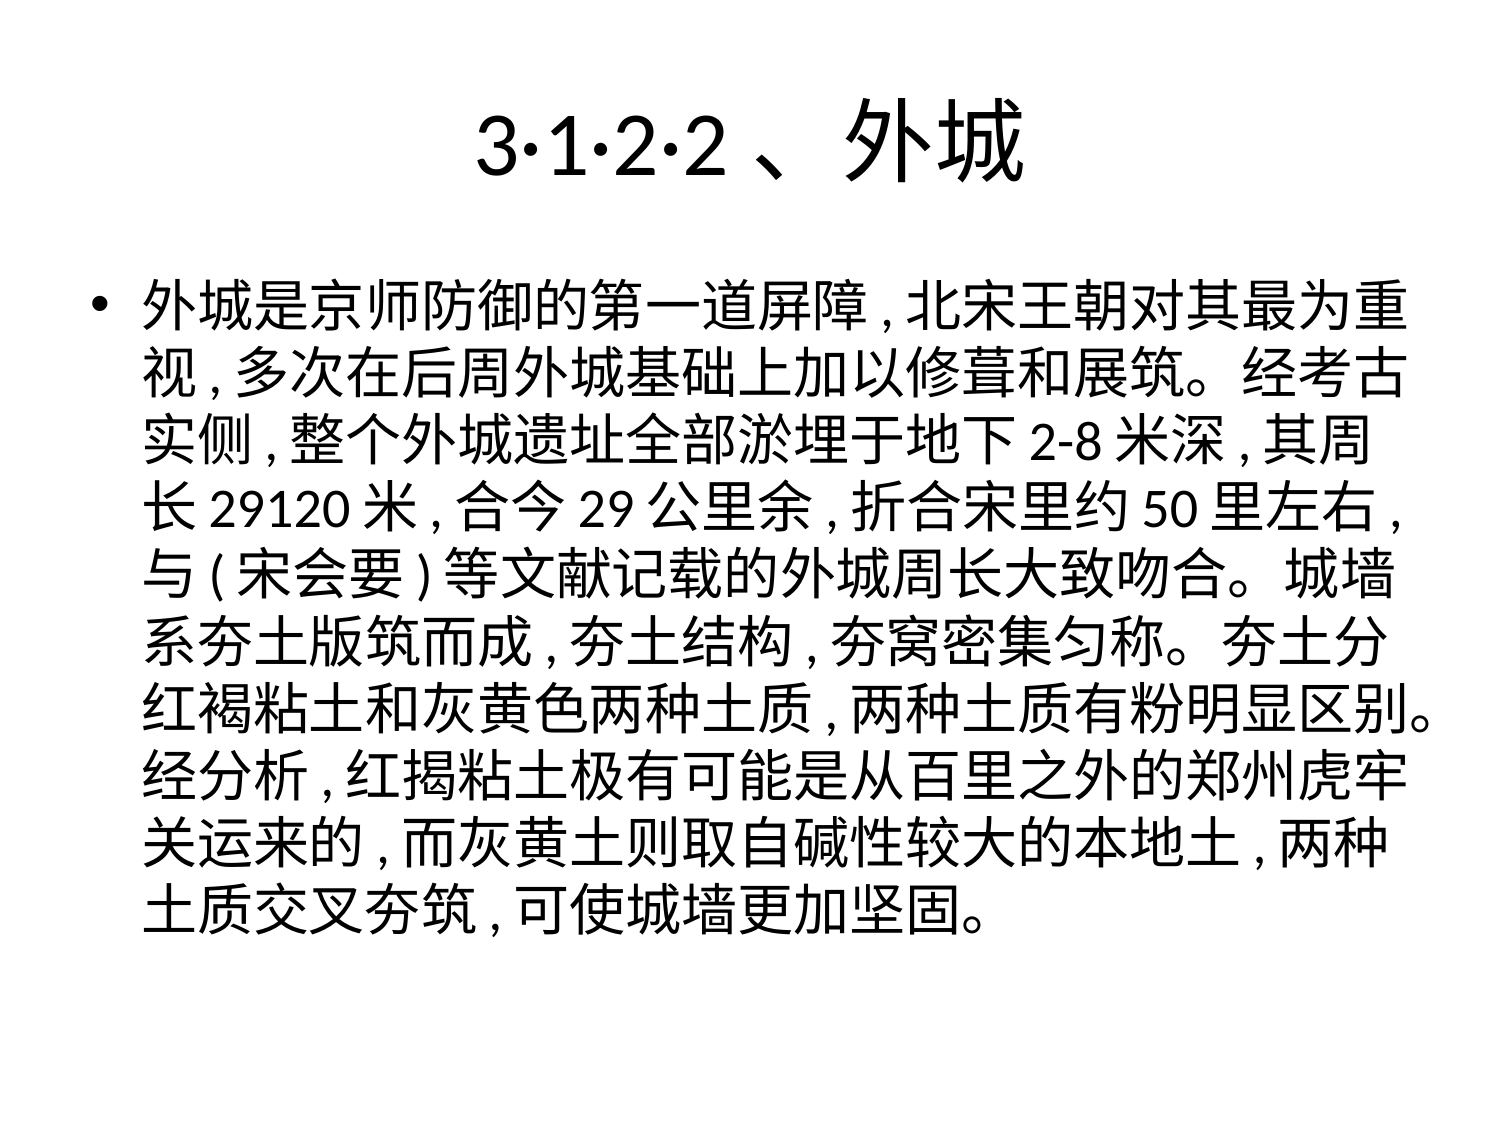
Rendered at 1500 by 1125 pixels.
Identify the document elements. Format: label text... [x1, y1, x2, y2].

title 3·1·2·2、外城 [75, 45, 1425, 233]
list 外城是京师防御的第一道屏障,北宋王朝对其最为重视,多次在后周外城基础上加以修葺和展筑。经考古实侧,整个外城遗址全部淤埋于地下2-8米深,其周长29120米,合今29公里余,折合宋里约50里左右,与(宋会要)等文献记载的外城周长大致吻合。城墙系夯土版筑而成,夯土结构,夯窝密集匀称。夯土分红褐粘土和灰黄色两种土质,两种土质有粉明显区别。经分析,红揭粘土极有可能是从百里之外的郑州虎牢关运来的,而灰黄土则取自碱性较大的本地土,两种土质交叉夯筑,可使城墙更加坚固。 [75, 262, 1425, 1005]
